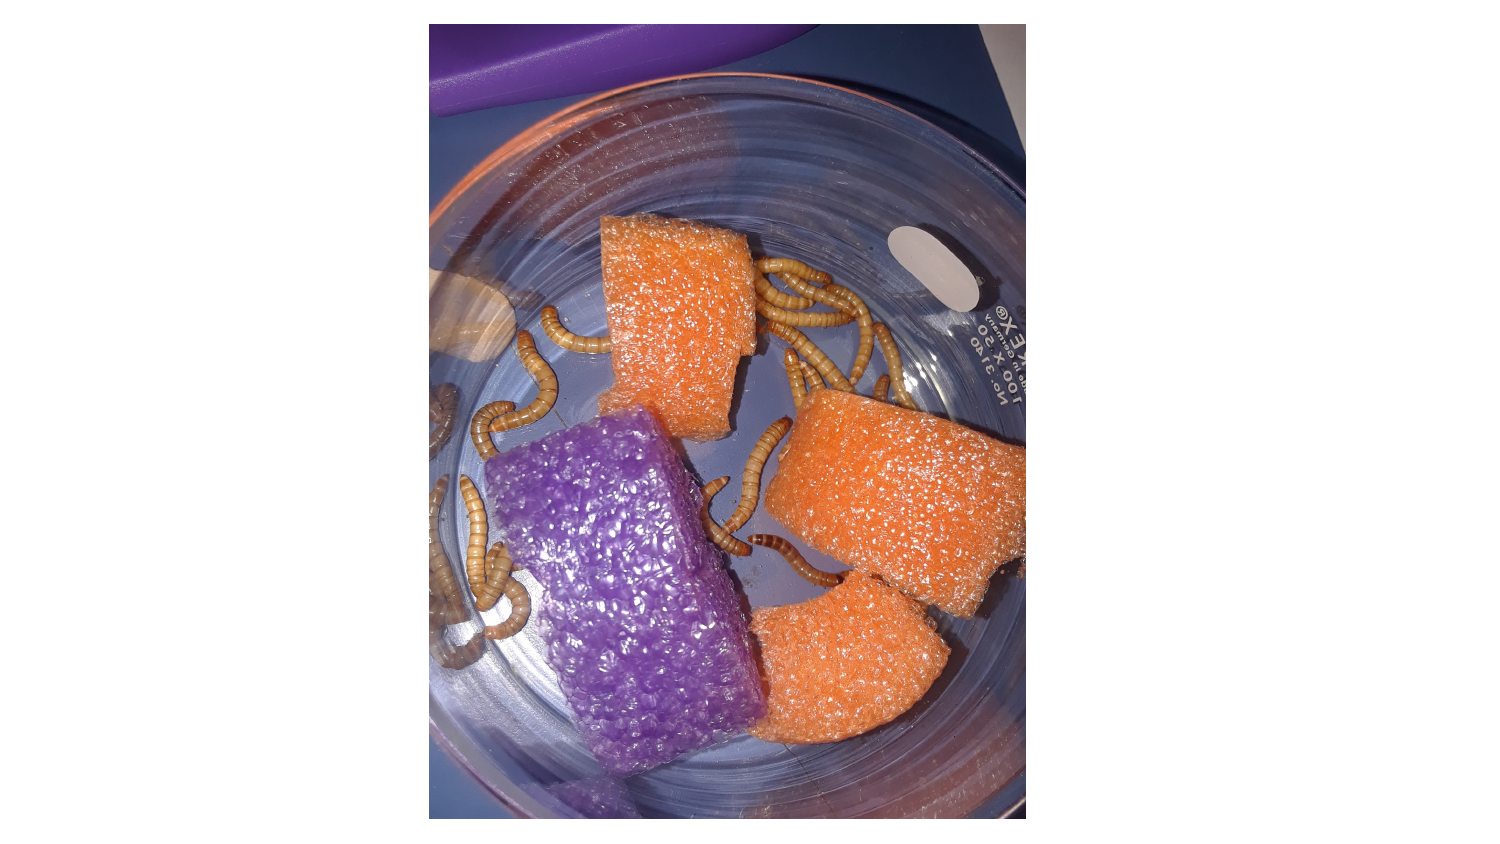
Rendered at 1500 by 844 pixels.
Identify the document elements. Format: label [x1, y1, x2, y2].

picture [429, 24, 1026, 819]
